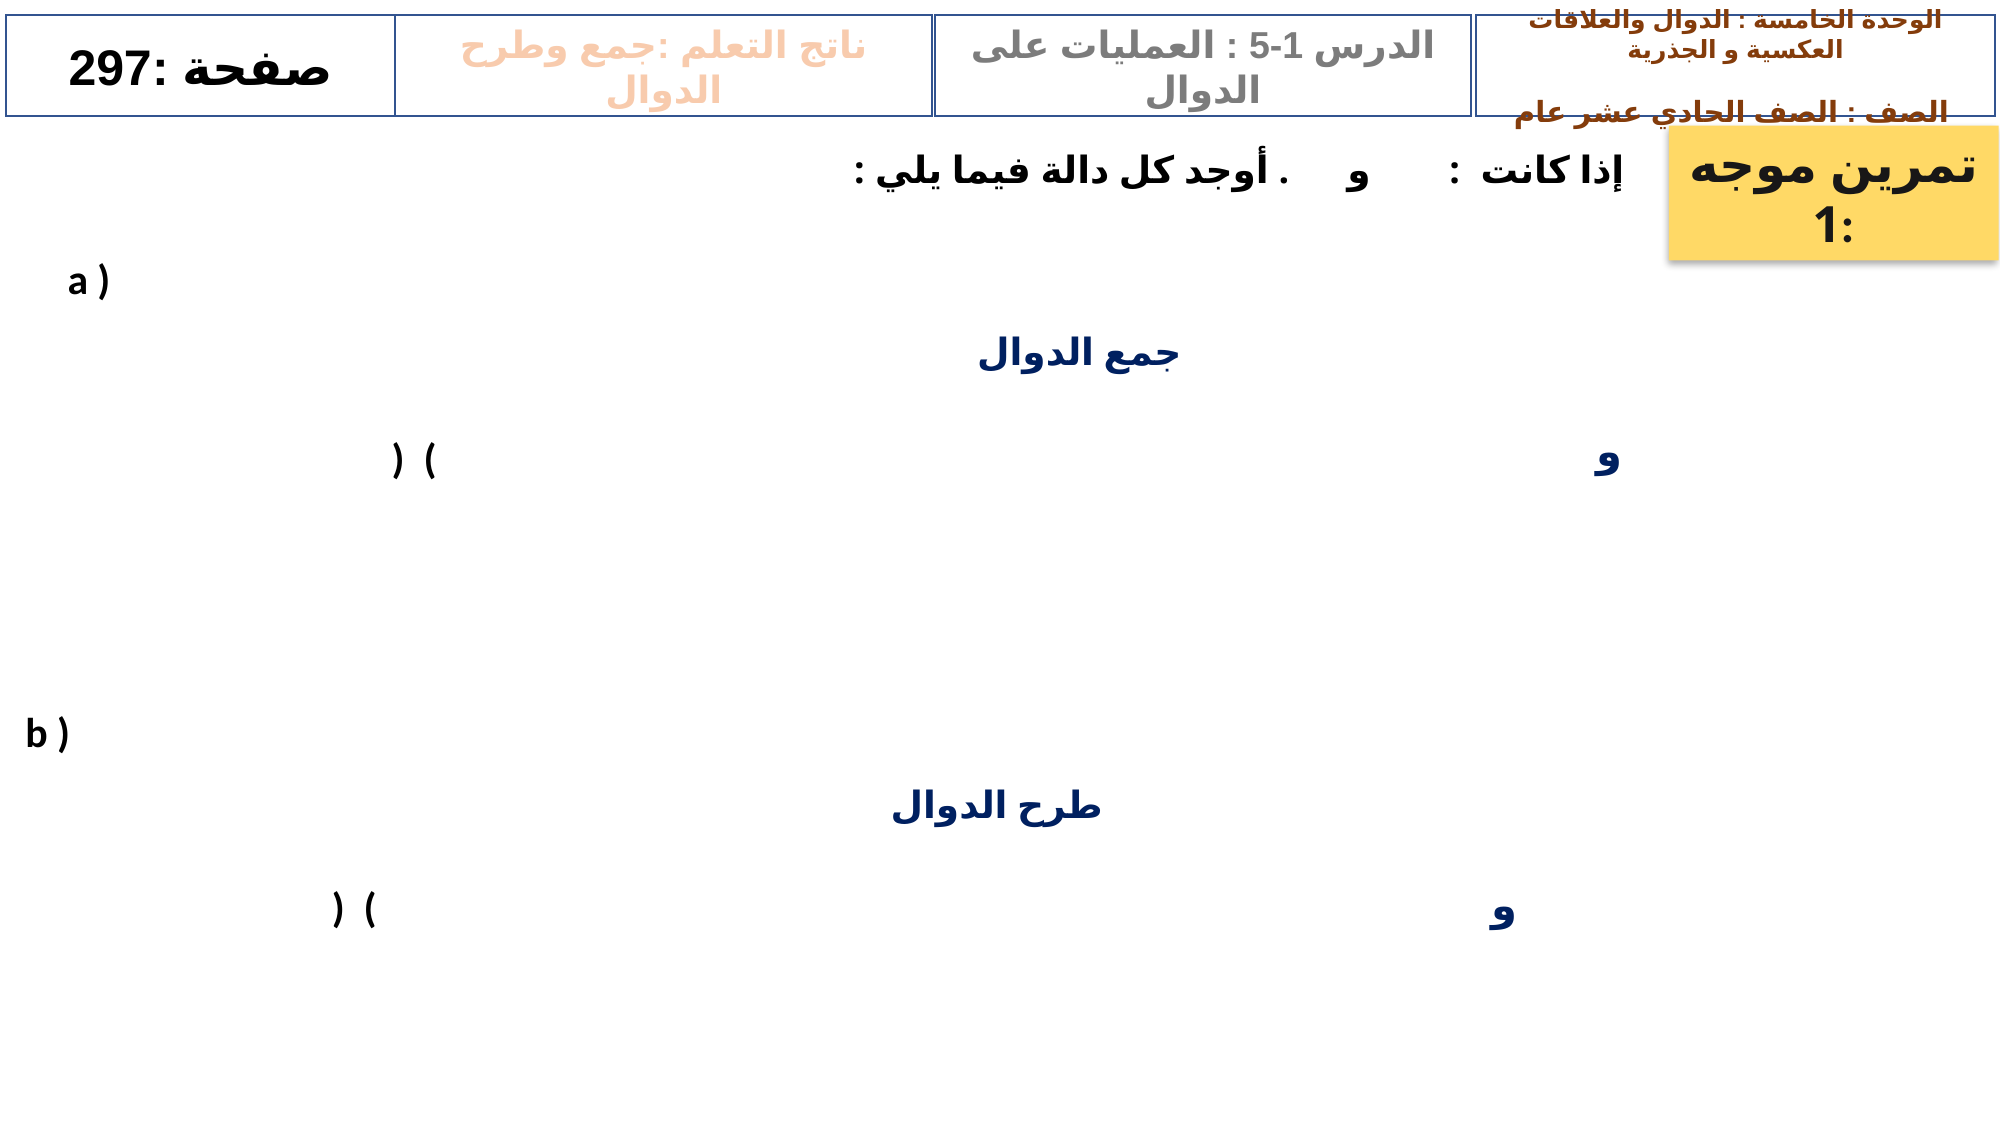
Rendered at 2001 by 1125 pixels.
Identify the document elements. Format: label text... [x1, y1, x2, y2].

text_box الدرس 1-5 : العمليات على الدوال [934, 14, 1472, 117]
text_box جمع الدوال [939, 320, 1220, 380]
text_box الوحدة الخامسة : الدوال والعلاقات العكسية و الجذرية الصف : الصف الحادي عشر عام [1475, 14, 1996, 117]
text_box ناتج التعلم :جمع وطرح الدوال [396, 14, 933, 117]
text_box صفحة :297 [5, 14, 396, 117]
text_box طرح الدوال [856, 773, 1138, 834]
text_box تمرين موجه 1: [1668, 125, 1999, 261]
